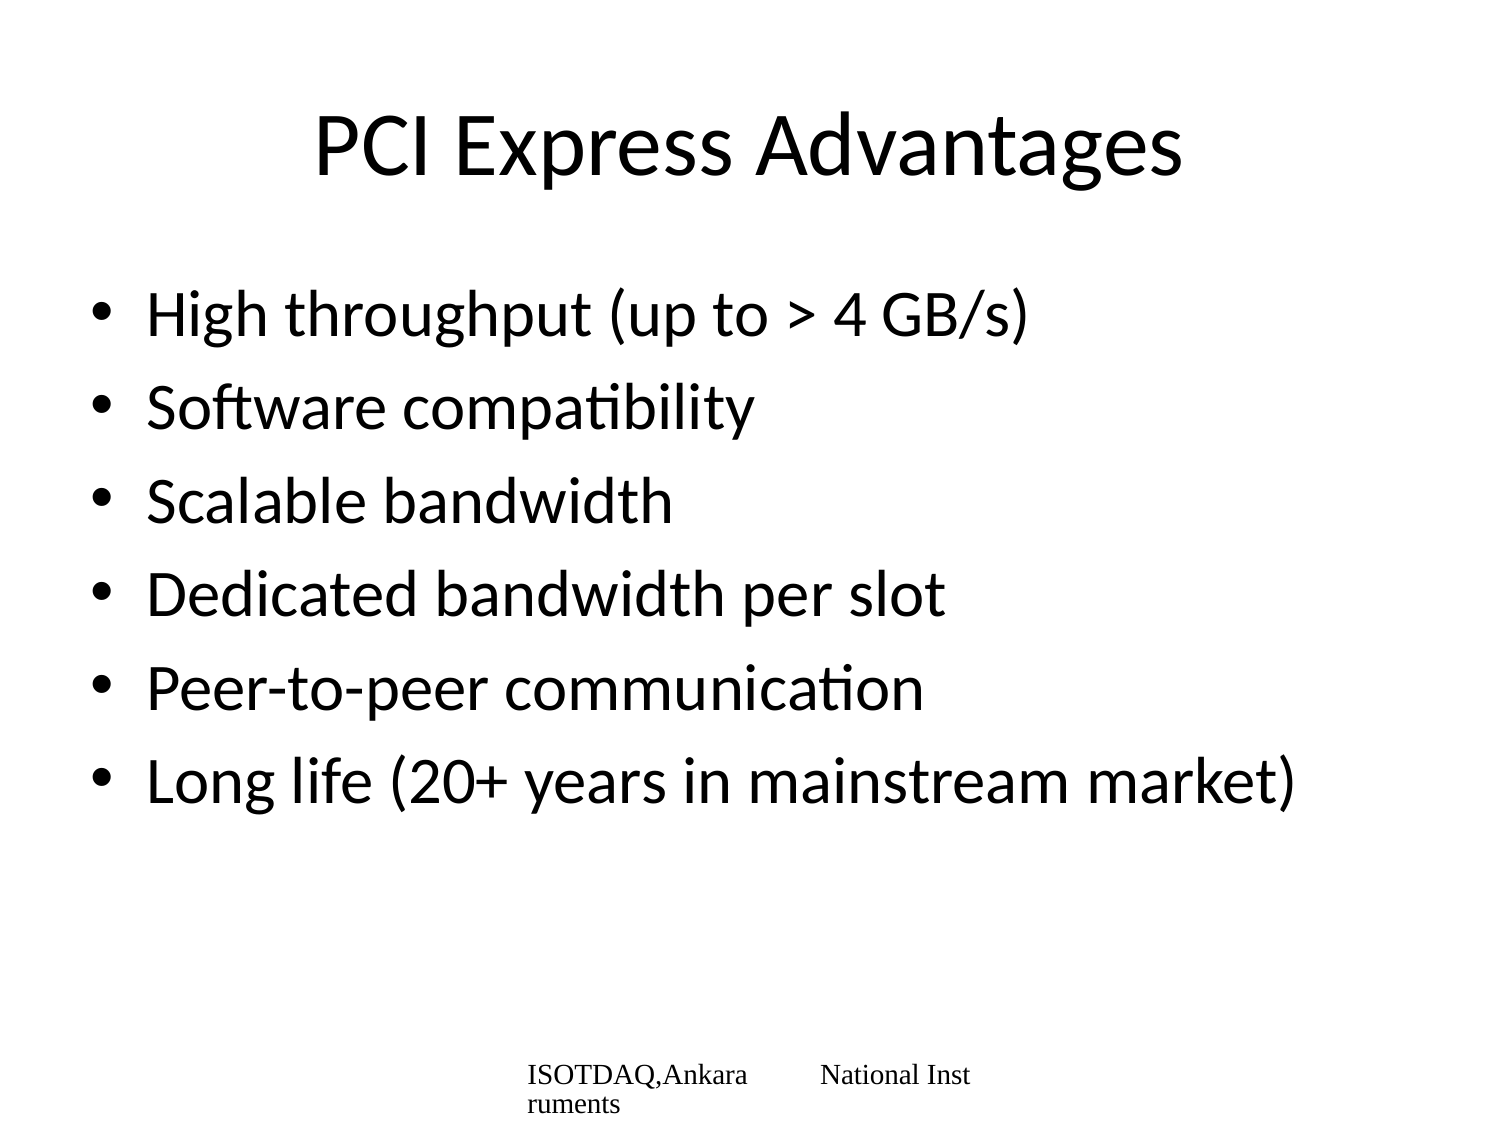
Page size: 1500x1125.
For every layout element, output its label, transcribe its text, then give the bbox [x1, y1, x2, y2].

list High throughput (up to > 4 GB/s) Software compatibility Scalable bandwidth Dedicated bandwidth per slot Peer-to-peer communication Long life (20+ years in mainstream market) [75, 262, 1425, 1005]
title PCI Express Advantages [75, 45, 1425, 233]
footer ISOTDAQ,Ankara National Instruments [512, 1042, 988, 1103]
